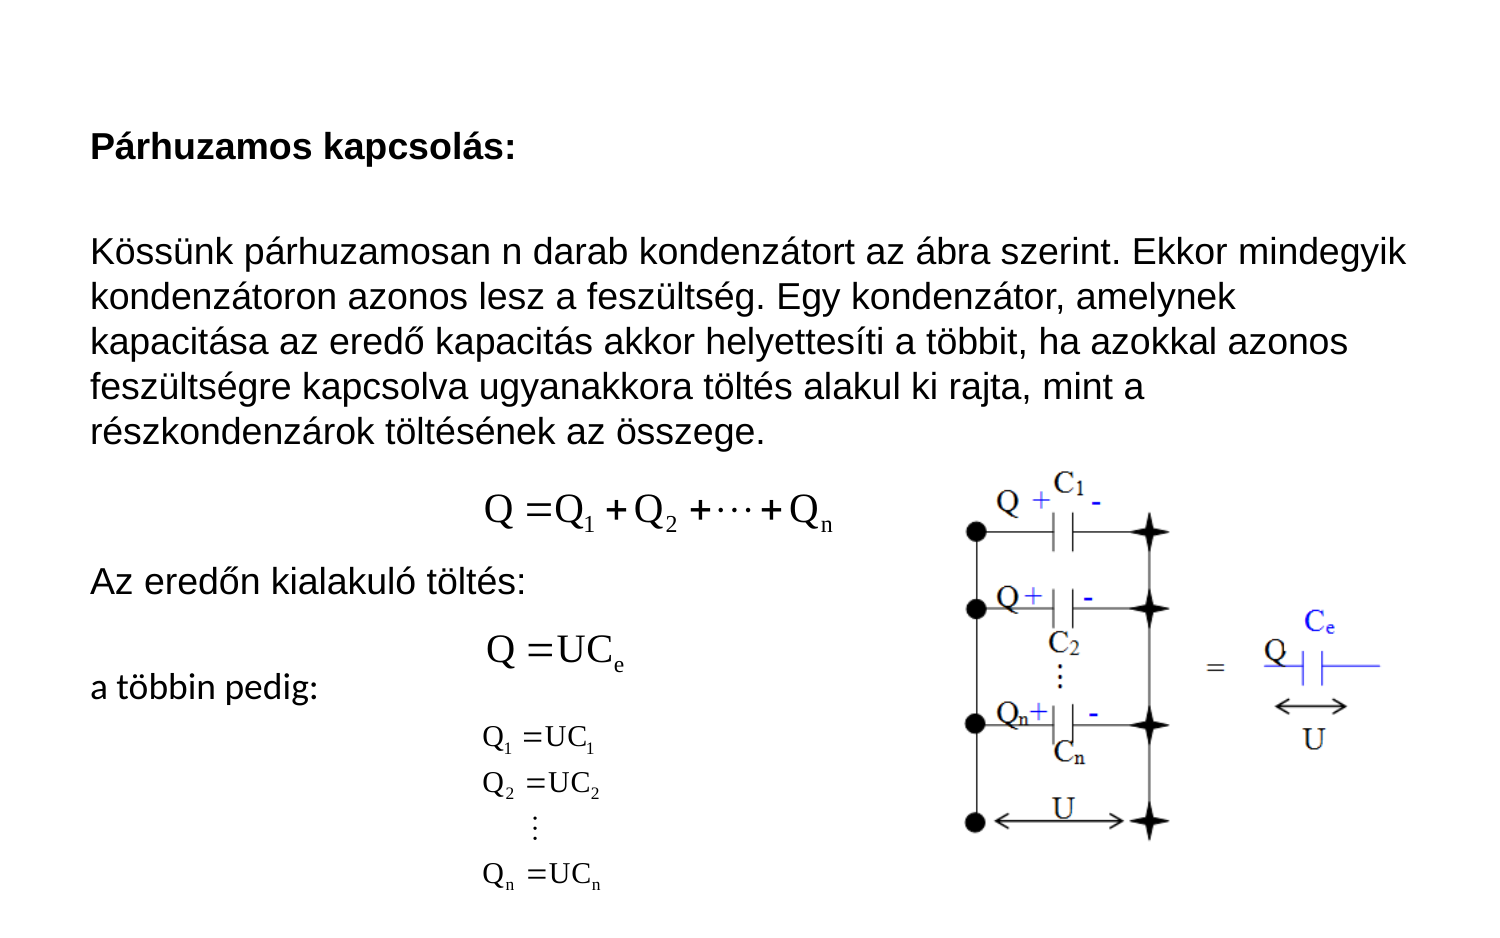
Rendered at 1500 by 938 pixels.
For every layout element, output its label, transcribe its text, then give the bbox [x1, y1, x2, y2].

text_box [478, 480, 841, 540]
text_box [477, 716, 609, 898]
list Párhuzamos kapcsolás: Kössünk párhuzamosan n darab kondenzátort az ábra szerint. Ekkor mindegyik kondenzátoron azonos lesz a feszültség. Egy kondenzátor, amelynek kapacitása az eredő kapacitás akkor helyettesíti a többit, ha azokkal azonos feszültségre kapcsolva ugyanakkora töltés alakul ki rajta, mint a részkondenzárok töltésének az összege. Az eredőn kialakuló töltés: a többin pedig: [75, 114, 1425, 838]
picture [903, 421, 1432, 881]
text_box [480, 622, 633, 684]
